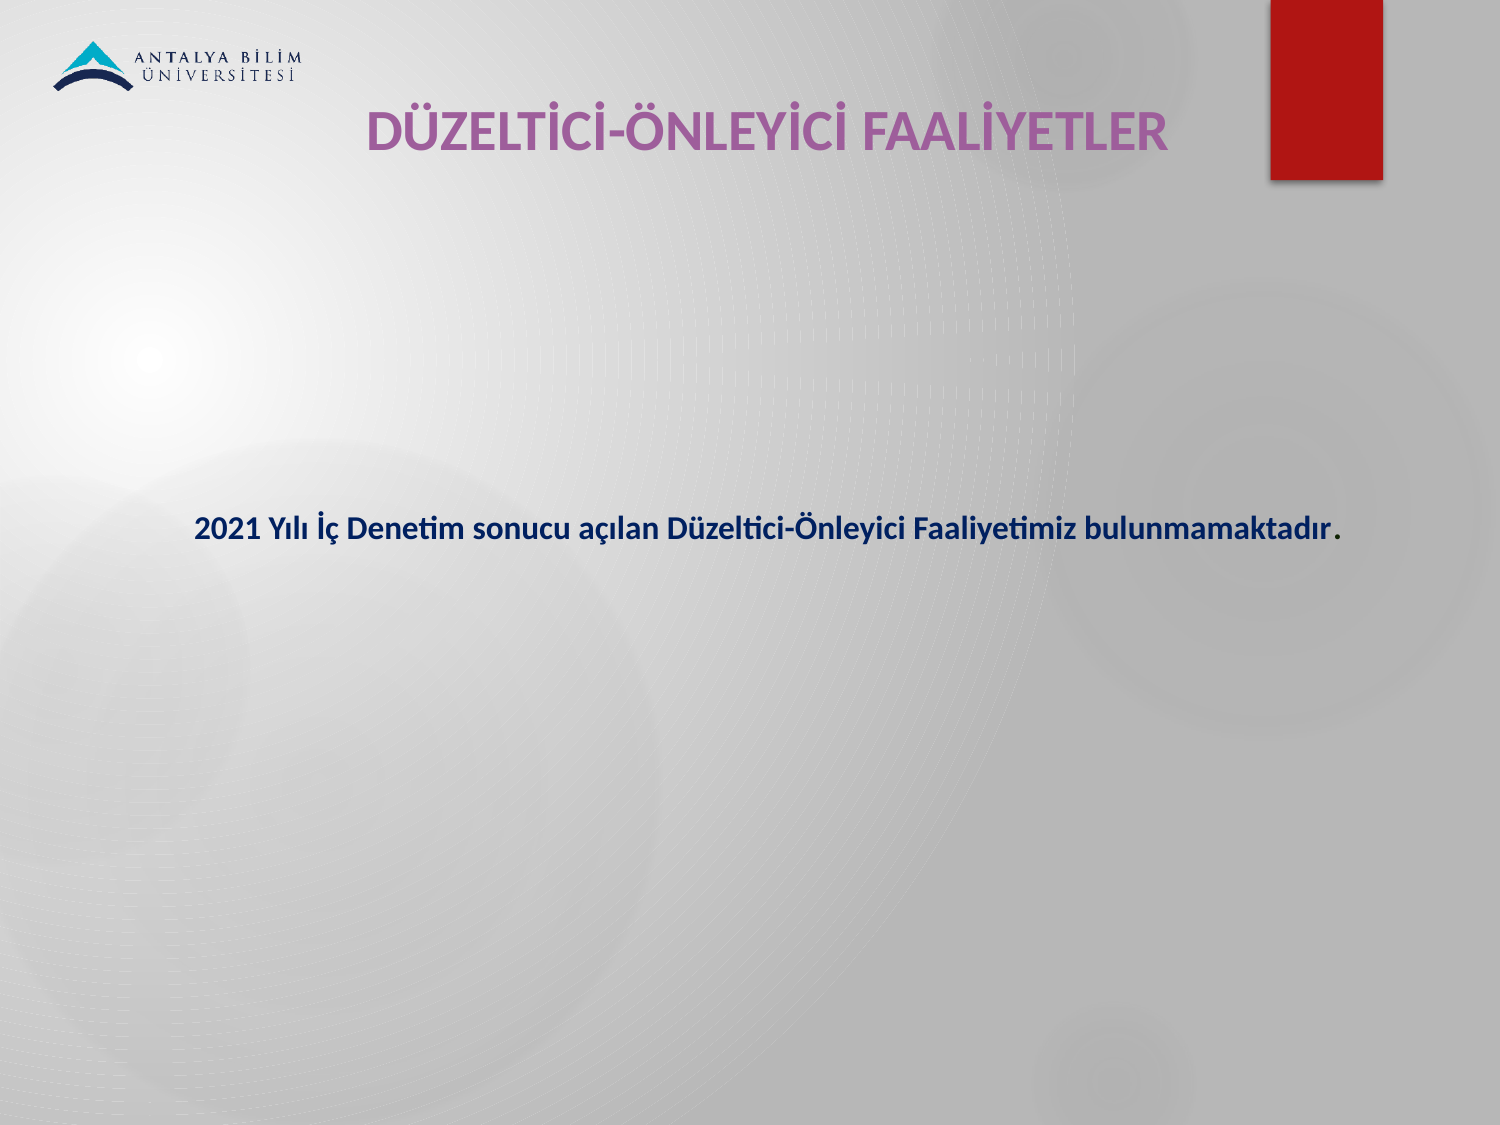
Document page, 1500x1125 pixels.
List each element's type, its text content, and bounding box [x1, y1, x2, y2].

text_box 2021 Yılı İç Denetim sonucu açılan Düzeltici-Önleyici Faaliyetimiz bulunmamaktadır. [95, 499, 1441, 554]
picture [52, 39, 302, 93]
text_box DÜZELTİCİ-ÖNLEYİCİ FAALİYETLER [277, 78, 1259, 186]
